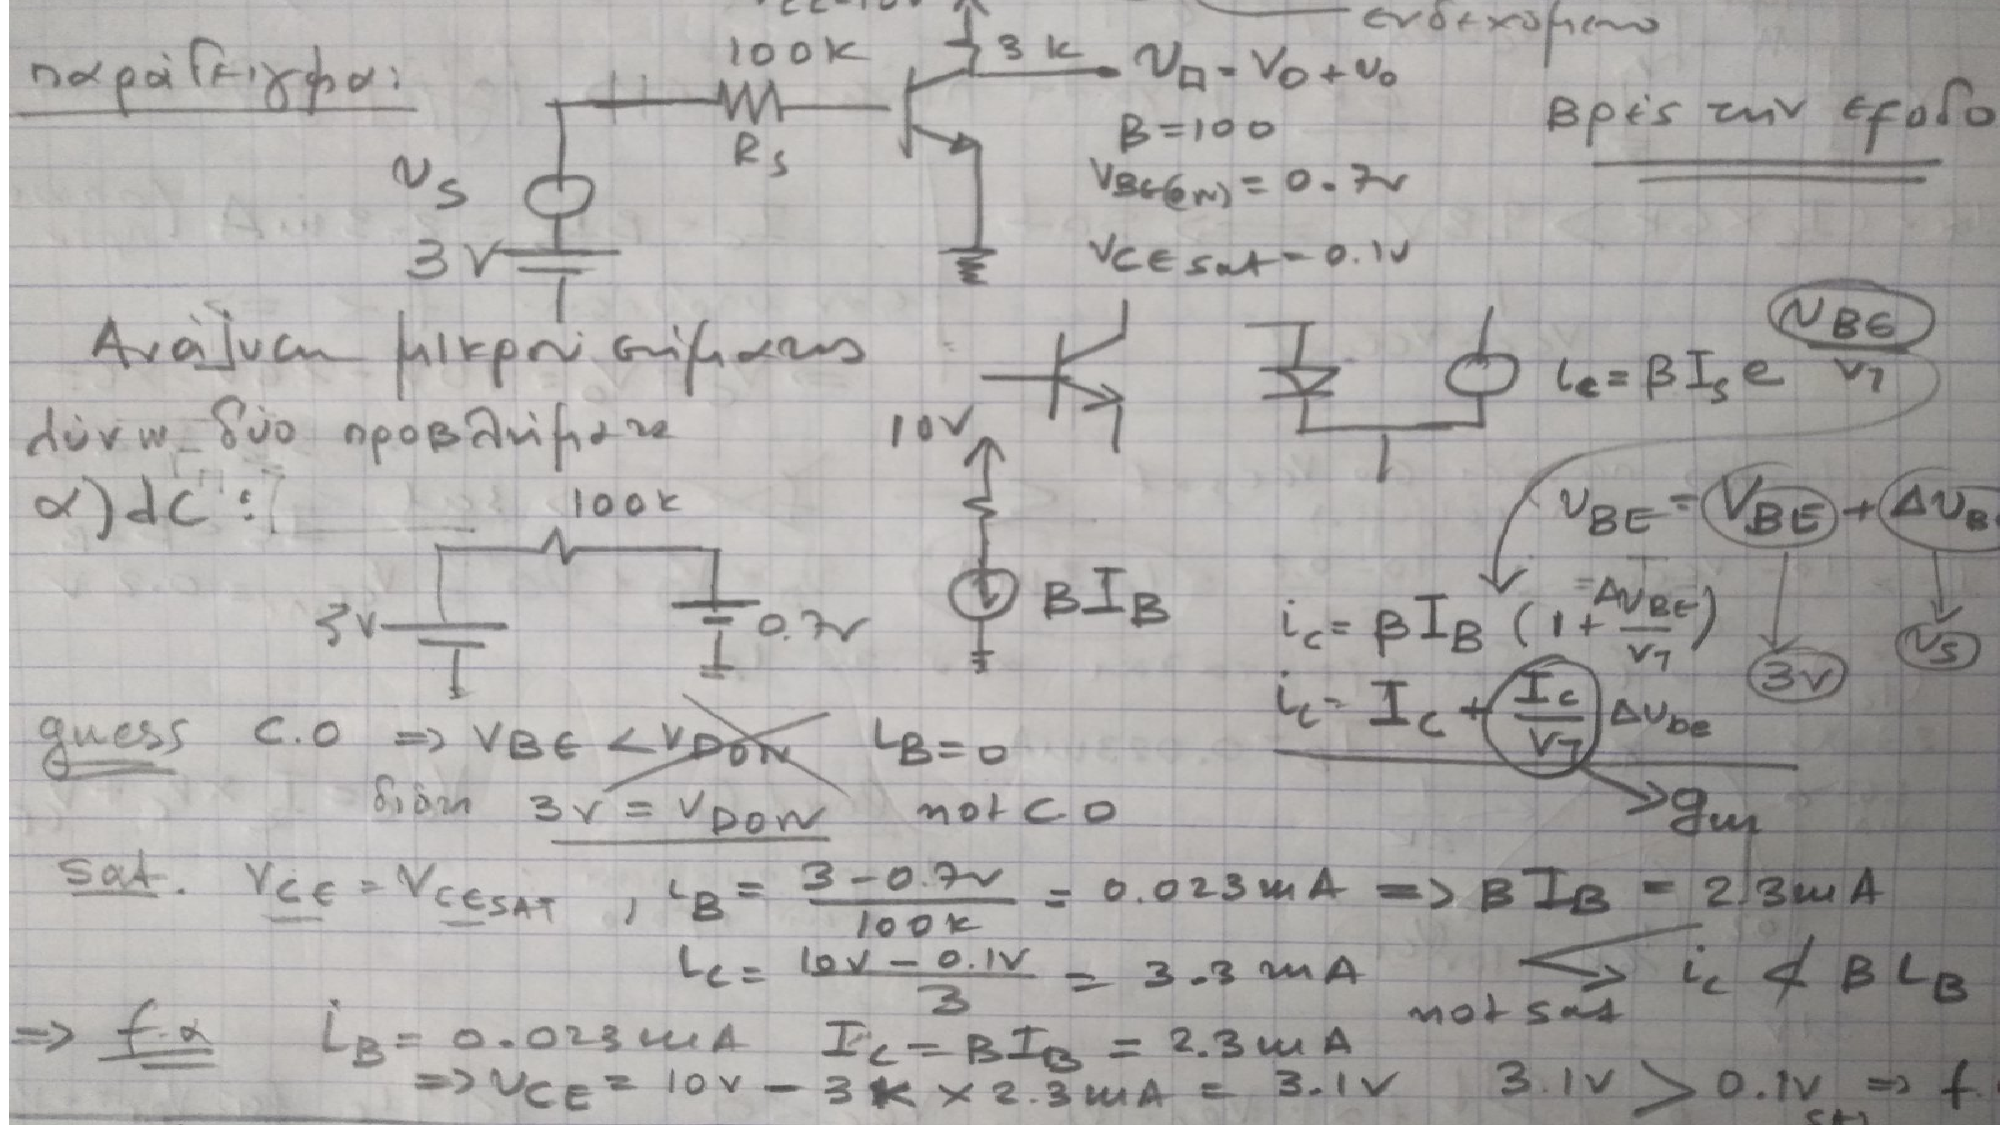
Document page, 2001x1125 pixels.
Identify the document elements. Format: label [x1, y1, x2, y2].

list [9, 0, 2000, 1125]
